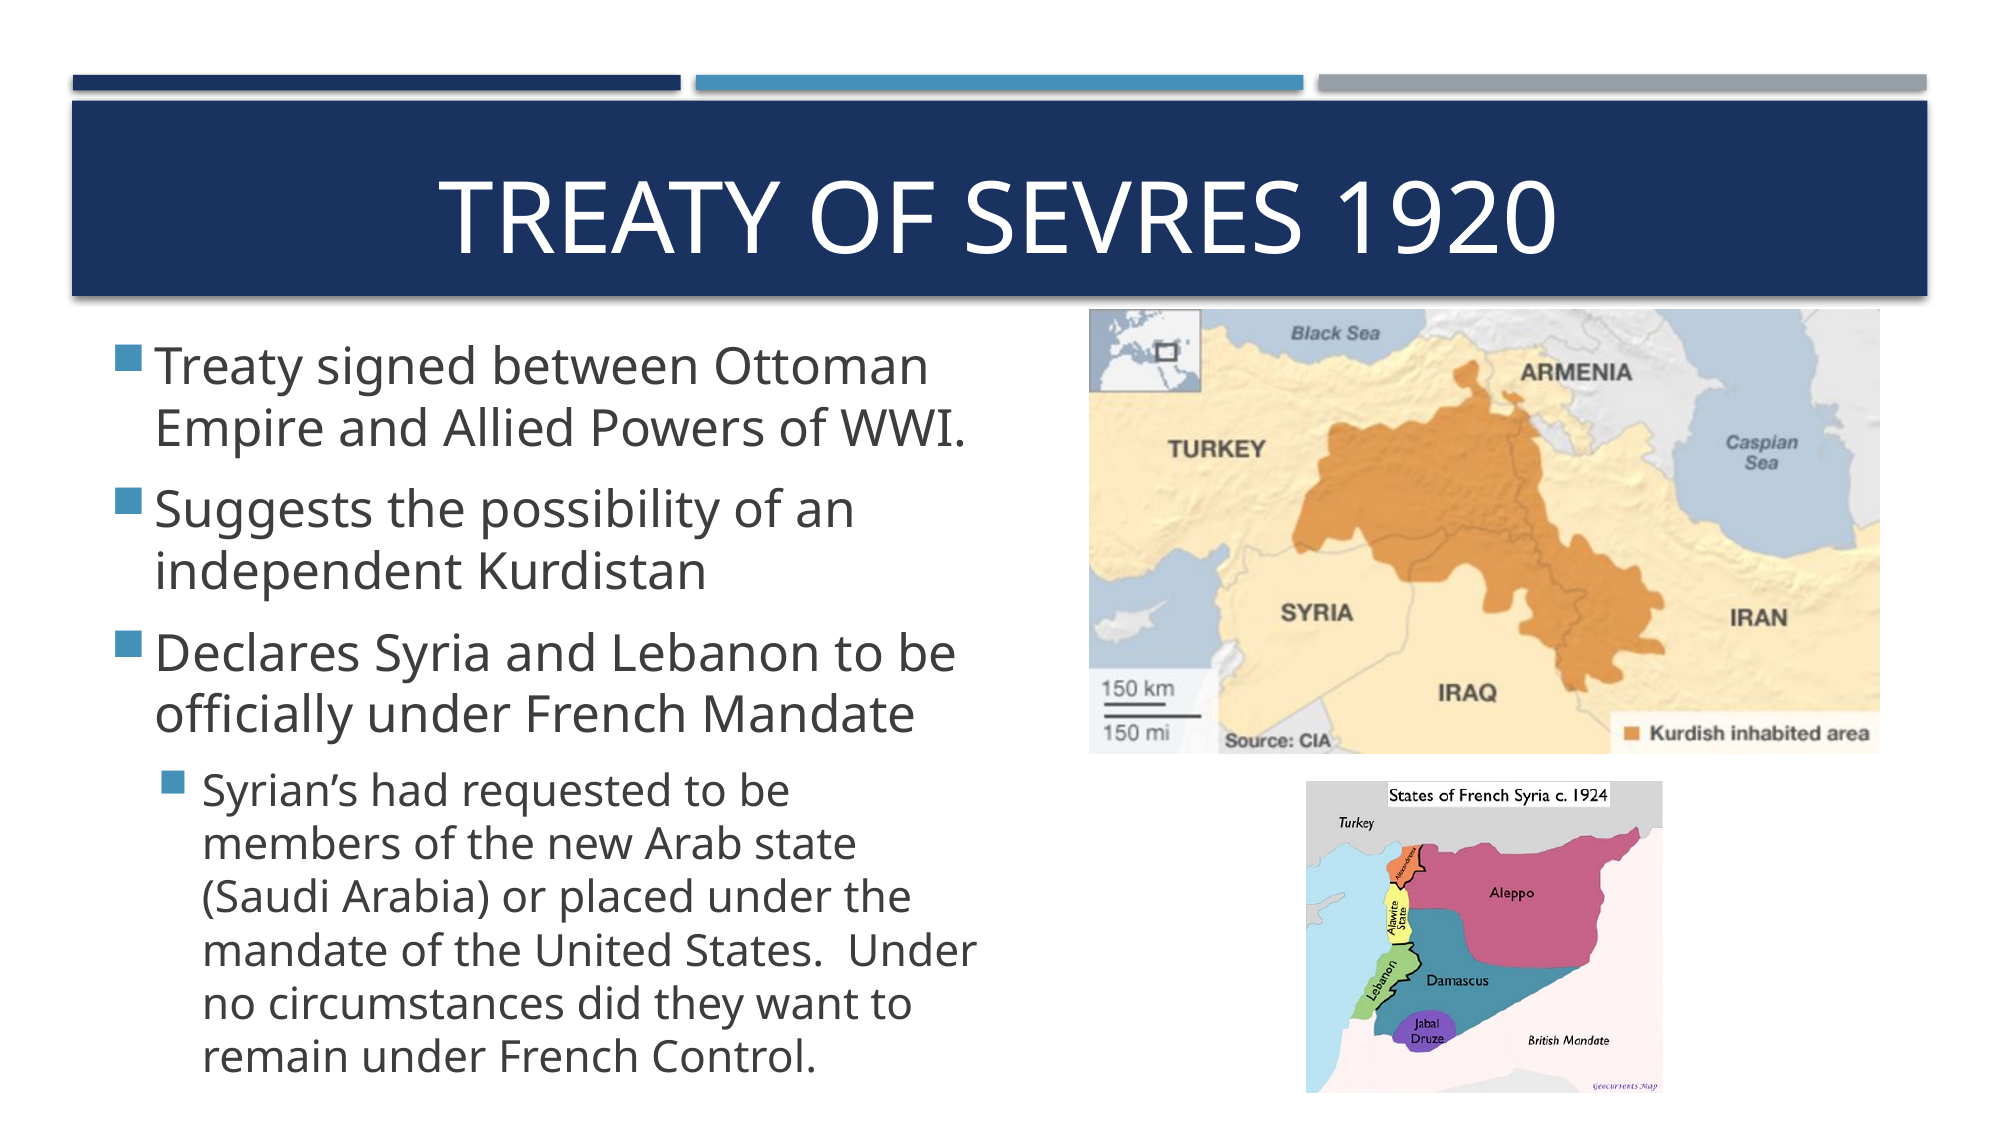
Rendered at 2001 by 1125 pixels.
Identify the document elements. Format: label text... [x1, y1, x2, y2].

picture [1306, 780, 1664, 1094]
list Treaty signed between Ottoman Empire and Allied Powers of WWI. Suggests the possibility of an independent Kurdistan Declares Syria and Lebanon to be officially under French Mandate Syrian’s had requested to be members of the new Arab state (Saudi Arabia) or placed under the mandate of the United States. Under no circumstances did they want to remain under French Control. [95, 309, 1000, 1106]
title Treaty of Sevres 1920 [95, 115, 1905, 282]
picture [1089, 308, 1880, 754]
